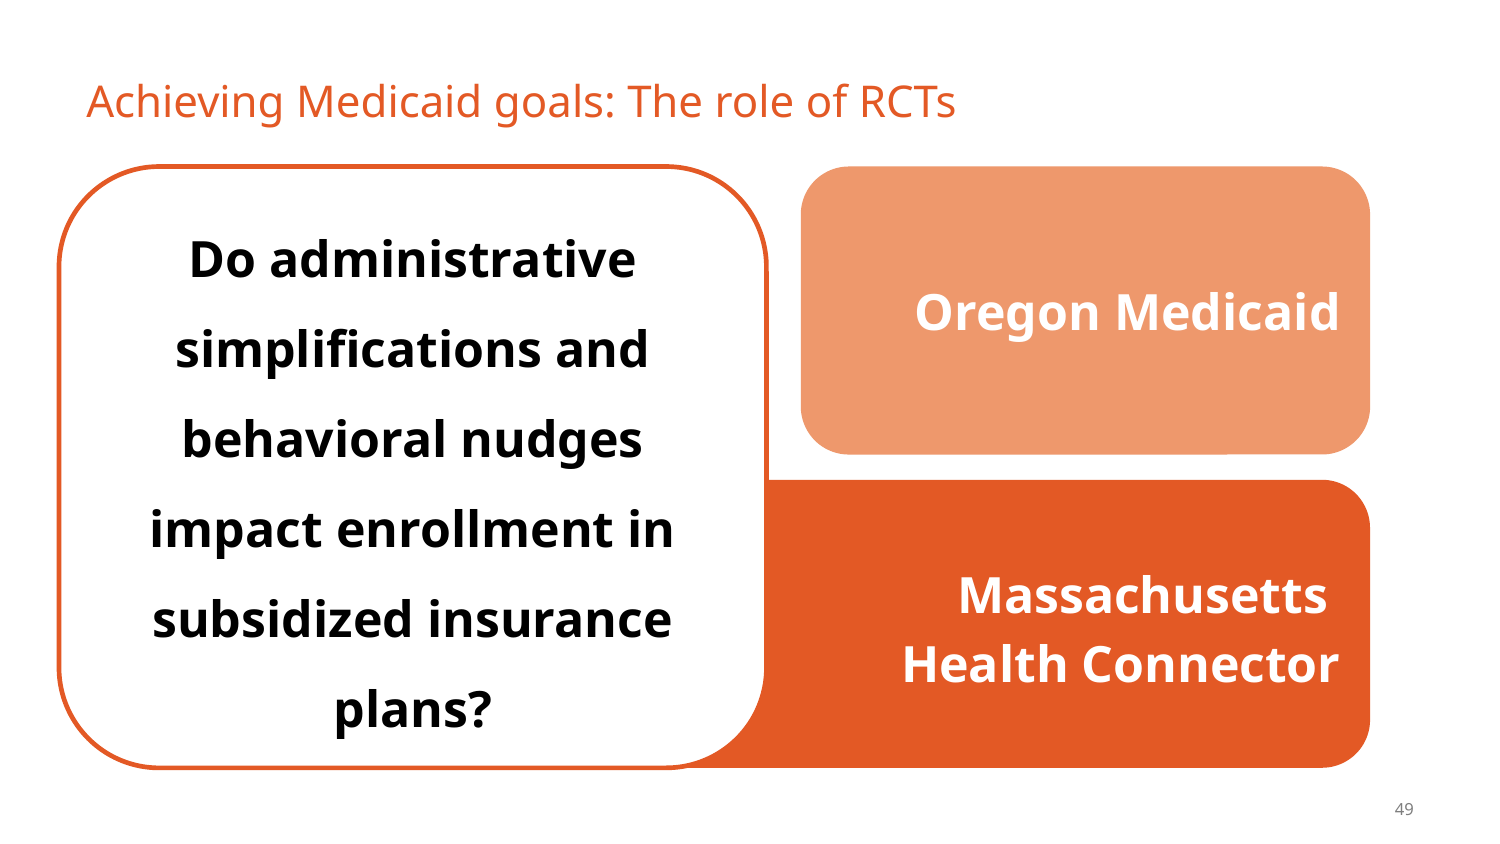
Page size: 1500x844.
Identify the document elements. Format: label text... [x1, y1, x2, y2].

text_box Massachusetts Health Connector [680, 479, 1371, 768]
text_box Do administrative simplifications and behavioral nudges impact enrollment in subsidized insurance plans? [58, 166, 767, 768]
text_box Oregon Medicaid [800, 166, 1371, 455]
slide_number ‹#› [1285, 793, 1426, 821]
title Achieving Medicaid goals: The role of RCTs [75, 23, 1425, 167]
